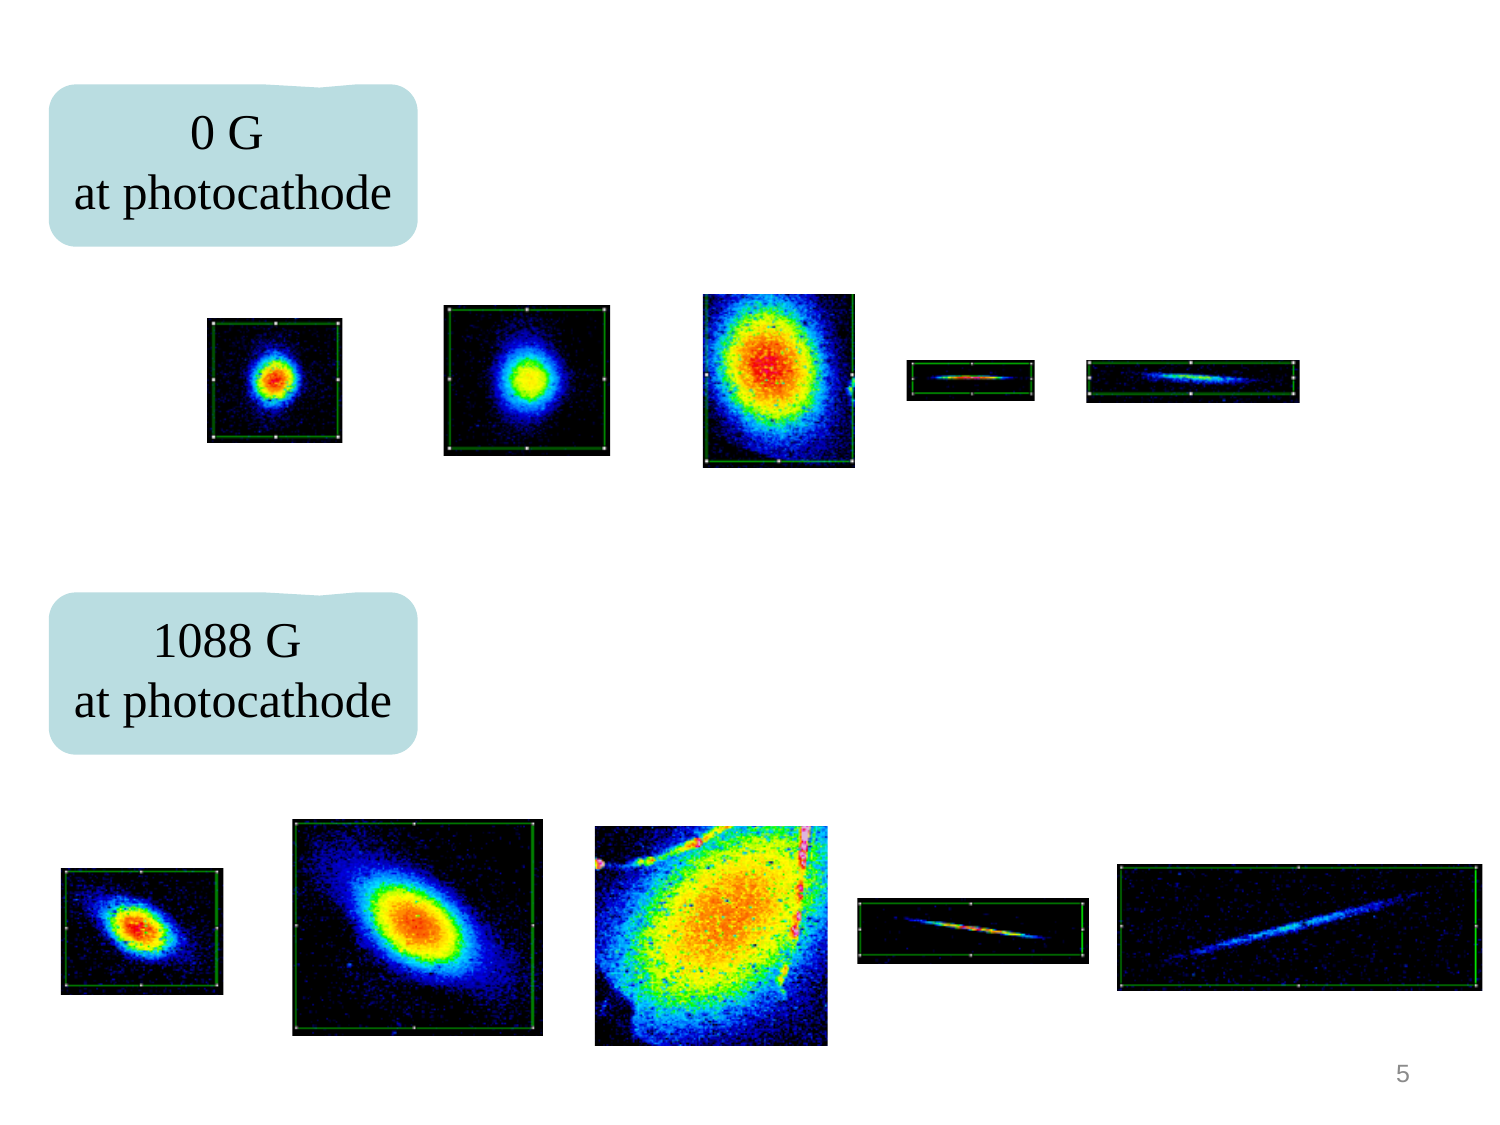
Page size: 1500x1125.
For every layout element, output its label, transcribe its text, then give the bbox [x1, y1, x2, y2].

picture [857, 898, 1090, 964]
text_box 0 G at photocathode [48, 84, 418, 247]
picture [292, 818, 544, 1036]
picture [1116, 863, 1483, 991]
picture [594, 826, 828, 1046]
text_box 1088 G at photocathode [48, 592, 418, 755]
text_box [206, 294, 1301, 468]
picture [60, 867, 224, 995]
slide_number 5 [1074, 1042, 1425, 1103]
